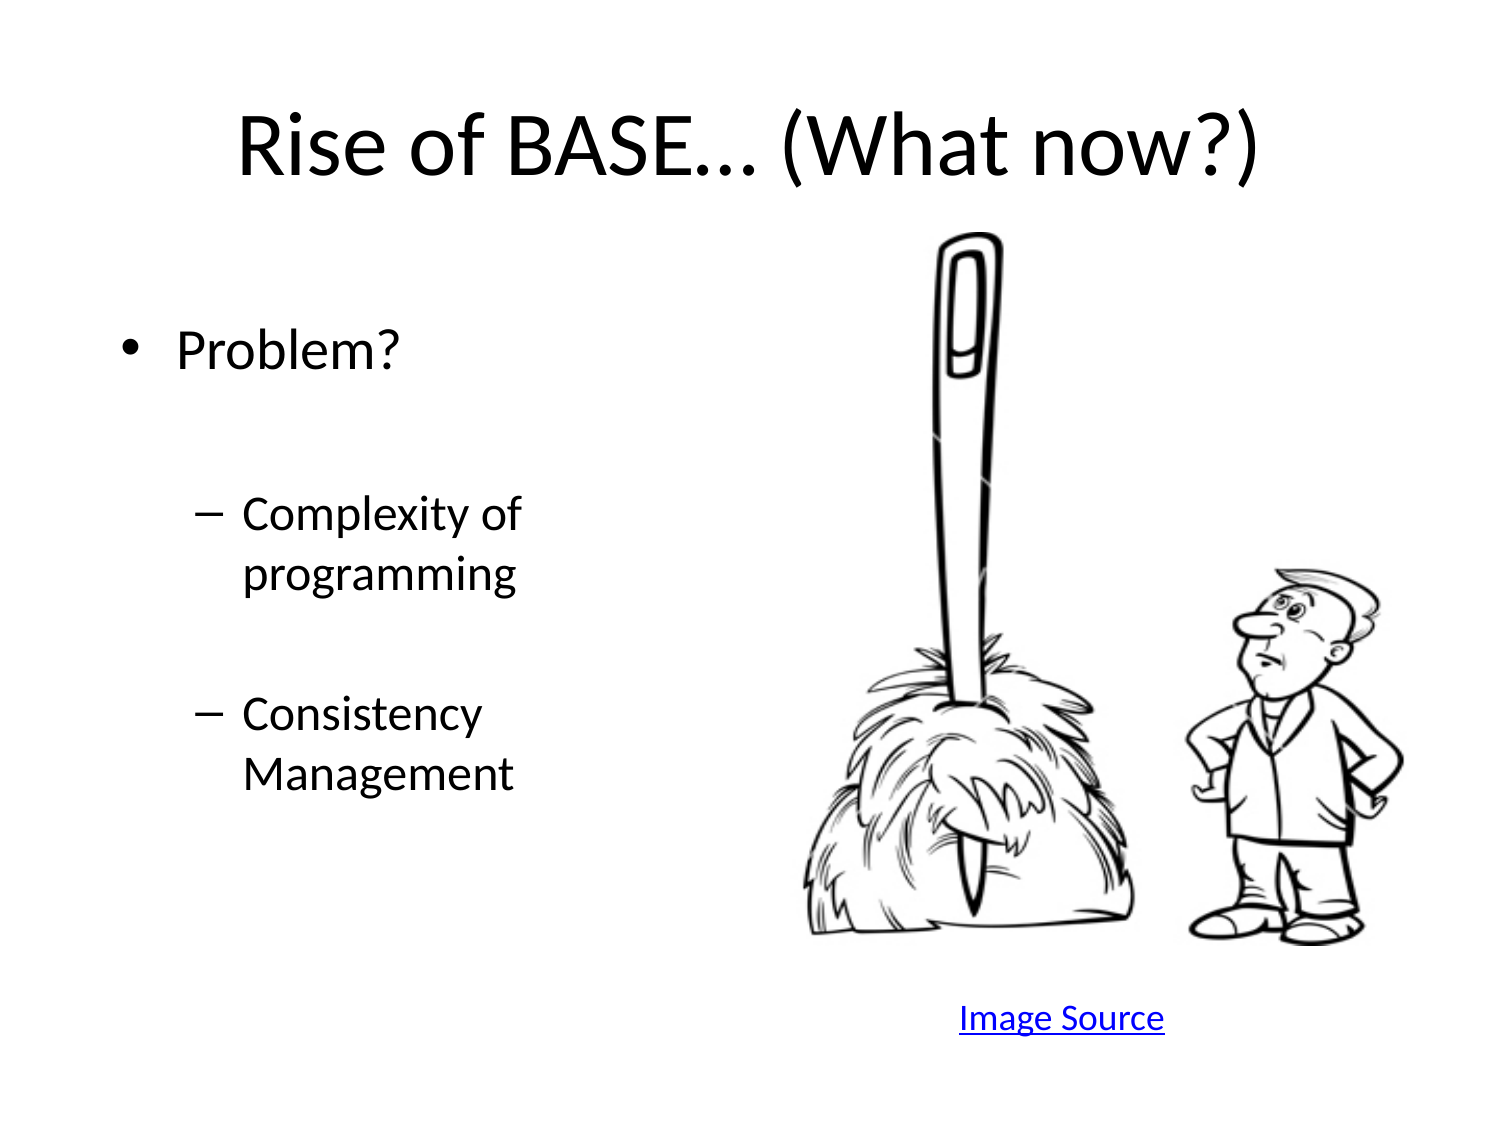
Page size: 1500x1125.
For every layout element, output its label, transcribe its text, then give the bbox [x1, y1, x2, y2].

picture [707, 232, 1500, 946]
list Problem? Complexity of programming Consistency Management [105, 303, 768, 1047]
title Rise of BASE… (What now?) [75, 45, 1425, 233]
text_box Image Source [944, 985, 1180, 1046]
